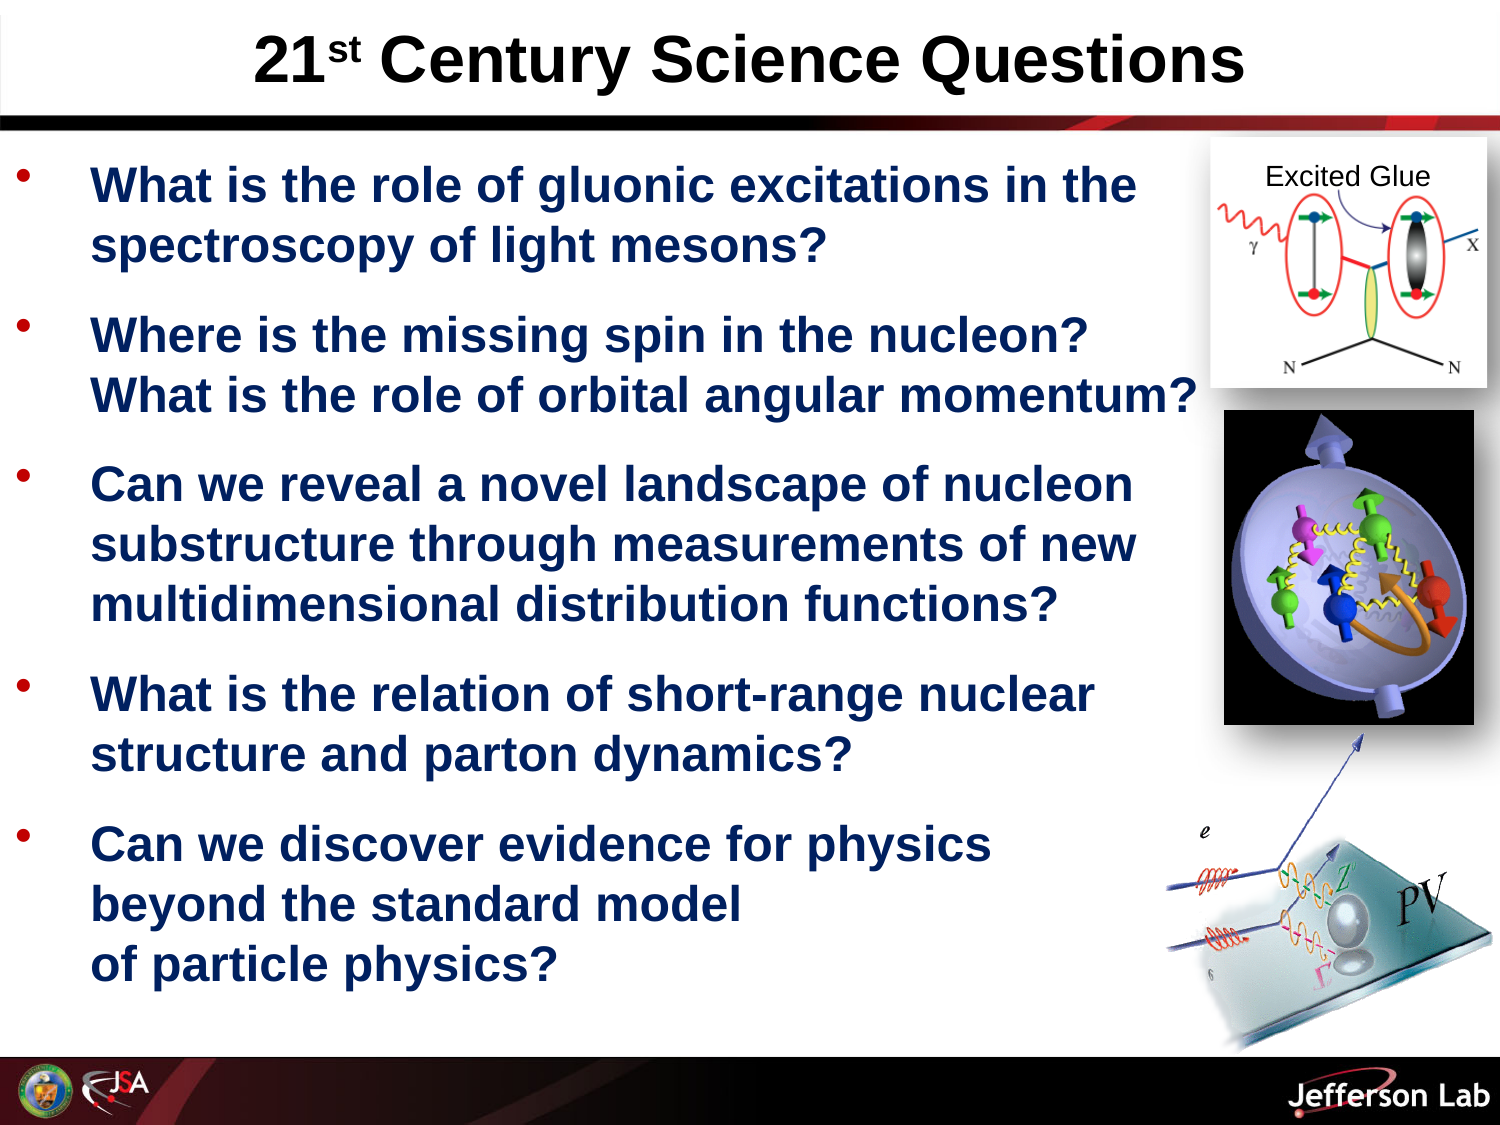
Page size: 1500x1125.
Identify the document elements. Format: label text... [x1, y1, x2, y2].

list What is the role of gluonic excitations in the spectroscopy of light mesons? Where is the missing spin in the nucleon? What is the role of orbital angular momentum? Can we reveal a novel landscape of nucleon substructure through measurements of new multidimensional distribution functions? What is the relation of short-range nuclear structure and parton dynamics? Can we discover evidence for physics beyond the standard model of particle physics? [0, 144, 1208, 1020]
picture [0, 113, 1500, 388]
title 21st Century Science Questions [0, 0, 1500, 113]
picture [0, 384, 1500, 1125]
